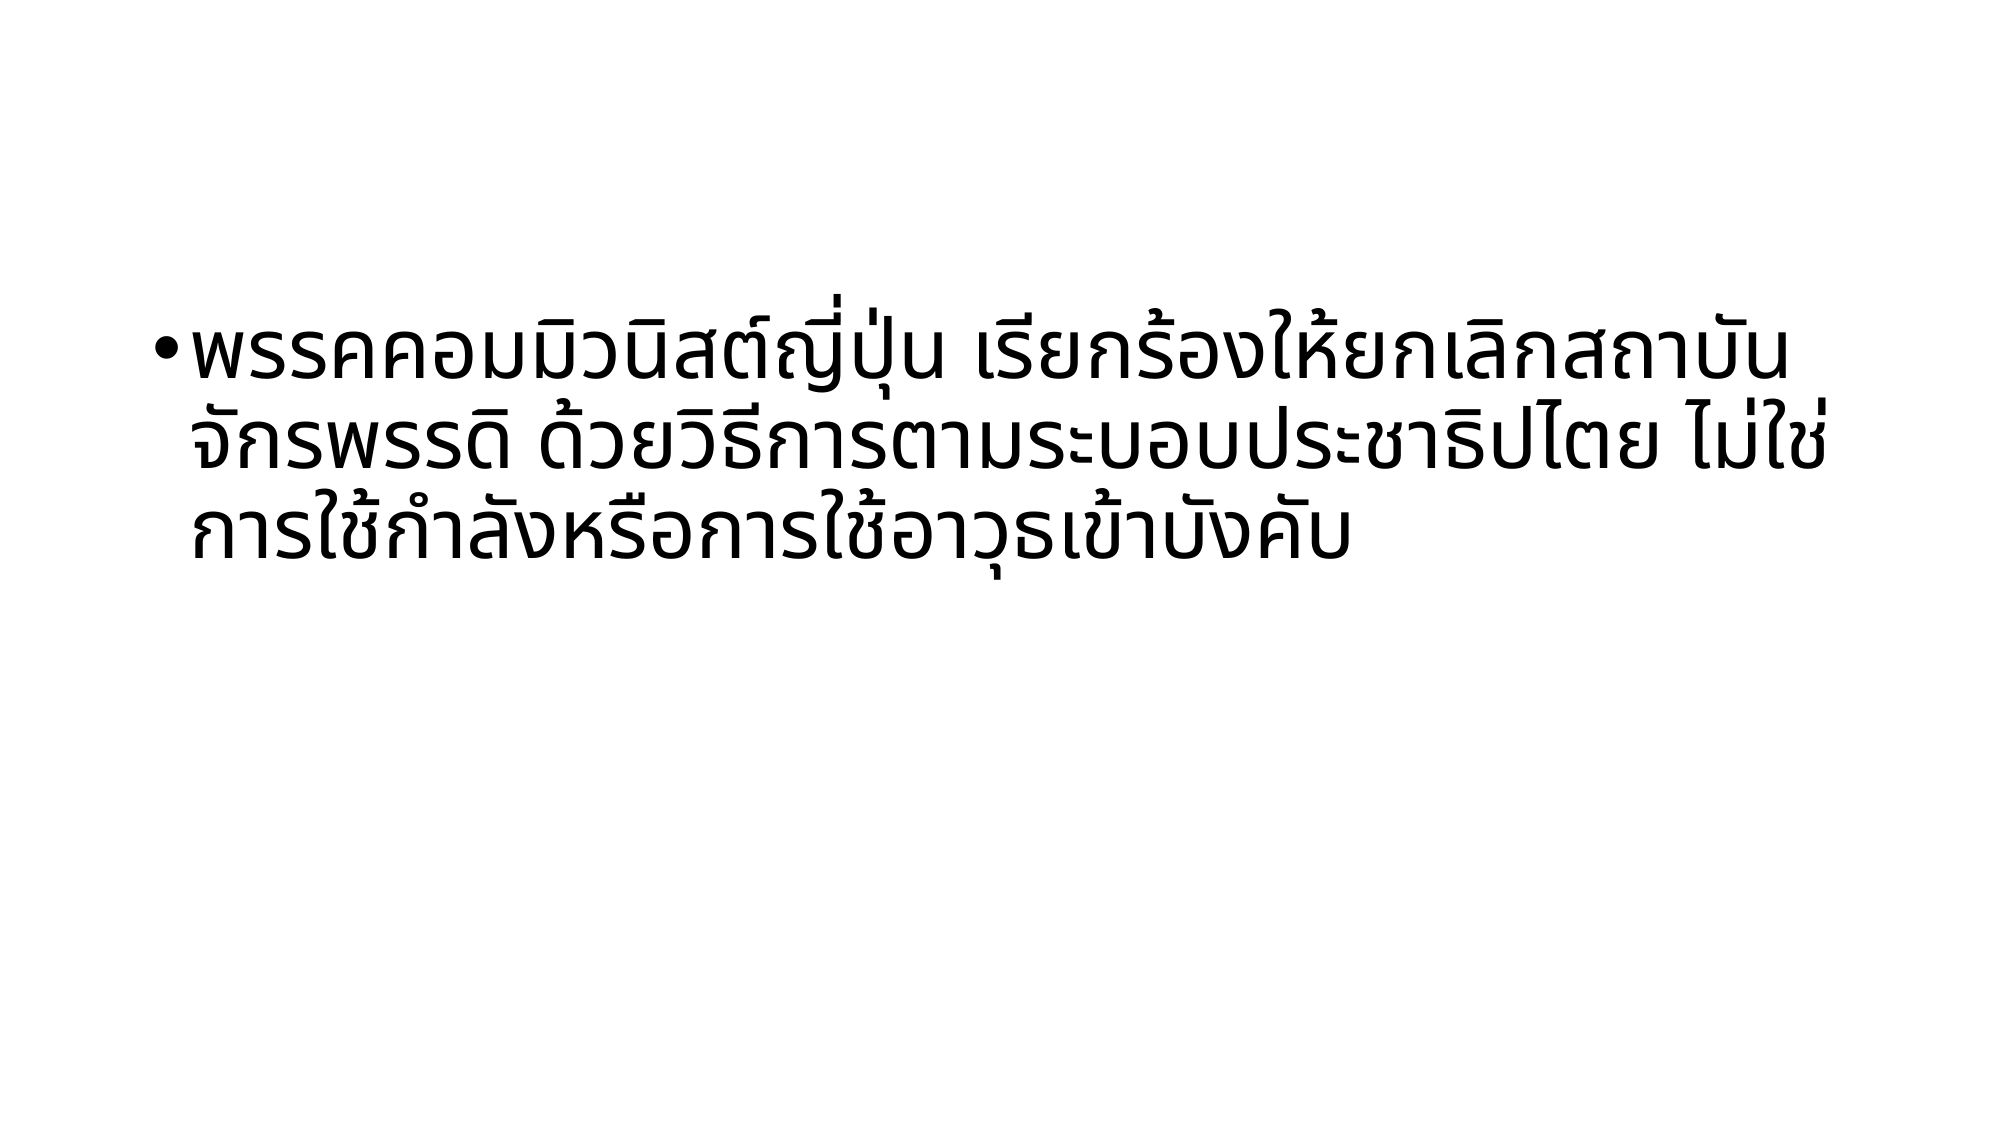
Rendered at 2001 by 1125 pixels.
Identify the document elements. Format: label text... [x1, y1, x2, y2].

list พรรคคอมมิวนิสต์ญี่ปุ่น เรียกร้องให้ยกเลิกสถาบันจักรพรรดิ ด้วยวิธีการตามระบอบประชาธิปไตย ไม่ใช่การใช้กำลังหรือการใช้อาวุธเข้าบังคับ [137, 299, 1863, 1014]
